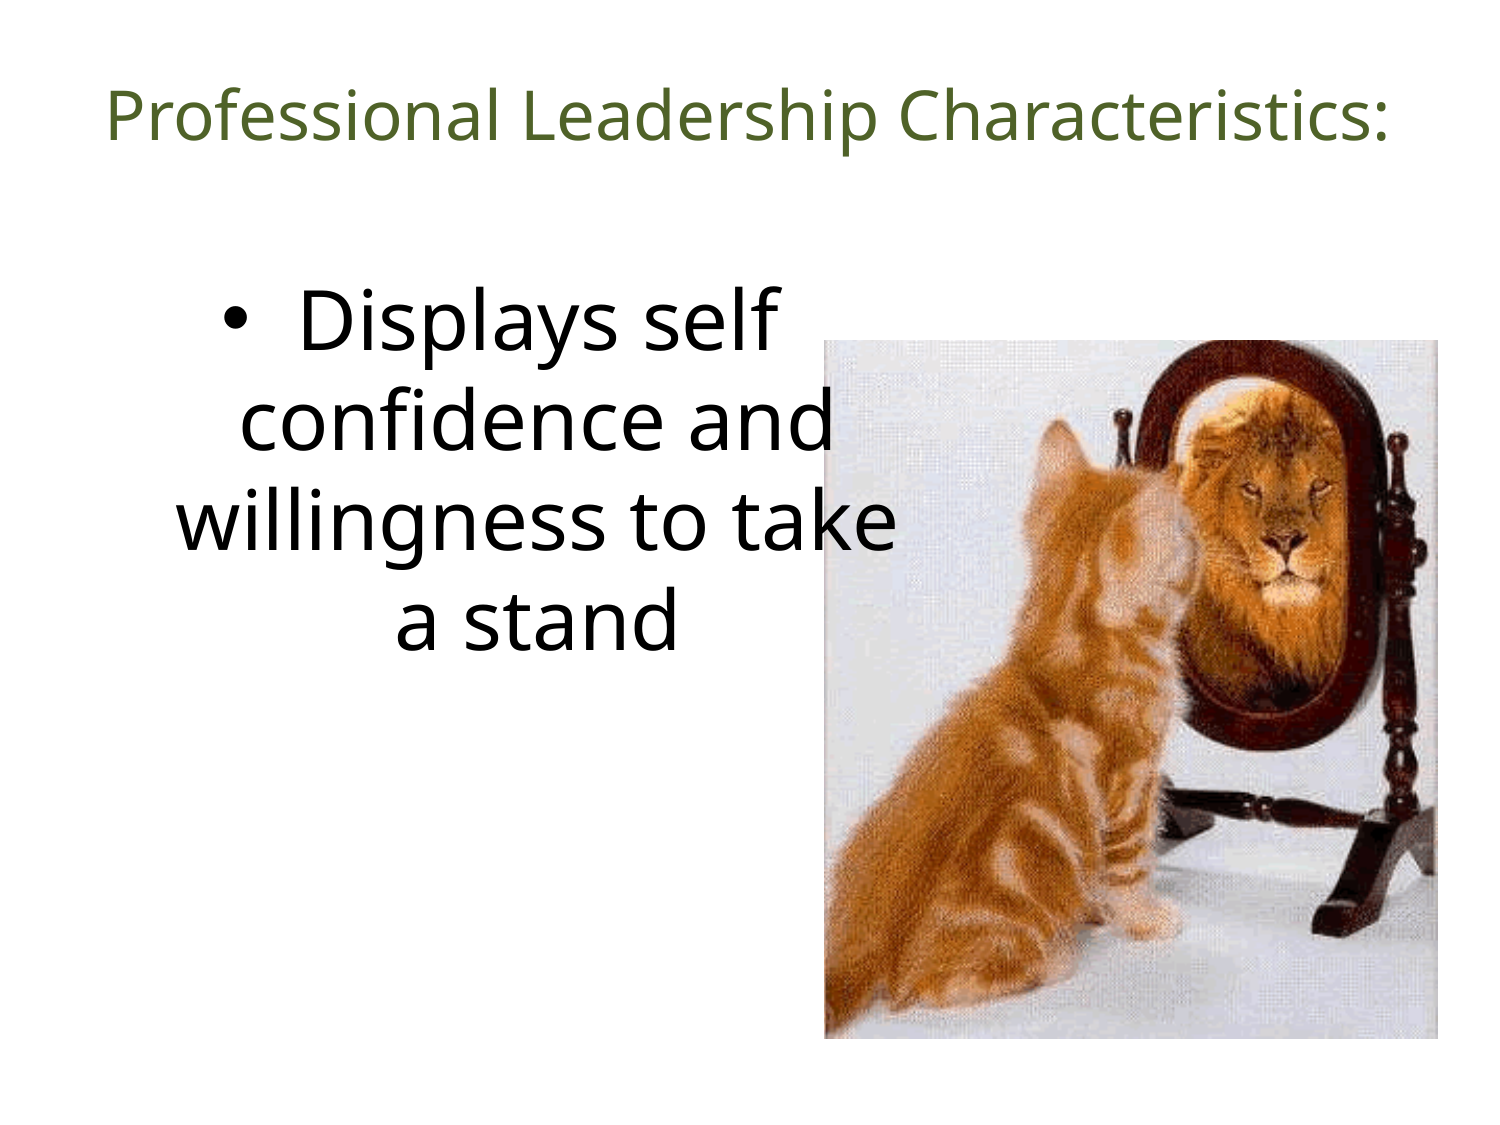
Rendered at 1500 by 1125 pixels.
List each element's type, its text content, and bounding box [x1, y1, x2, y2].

text_box Displays self confidence and willingness to take a stand [80, 259, 921, 675]
title Professional Leadership Characteristics: [26, 32, 1471, 194]
picture [824, 340, 1438, 1039]
